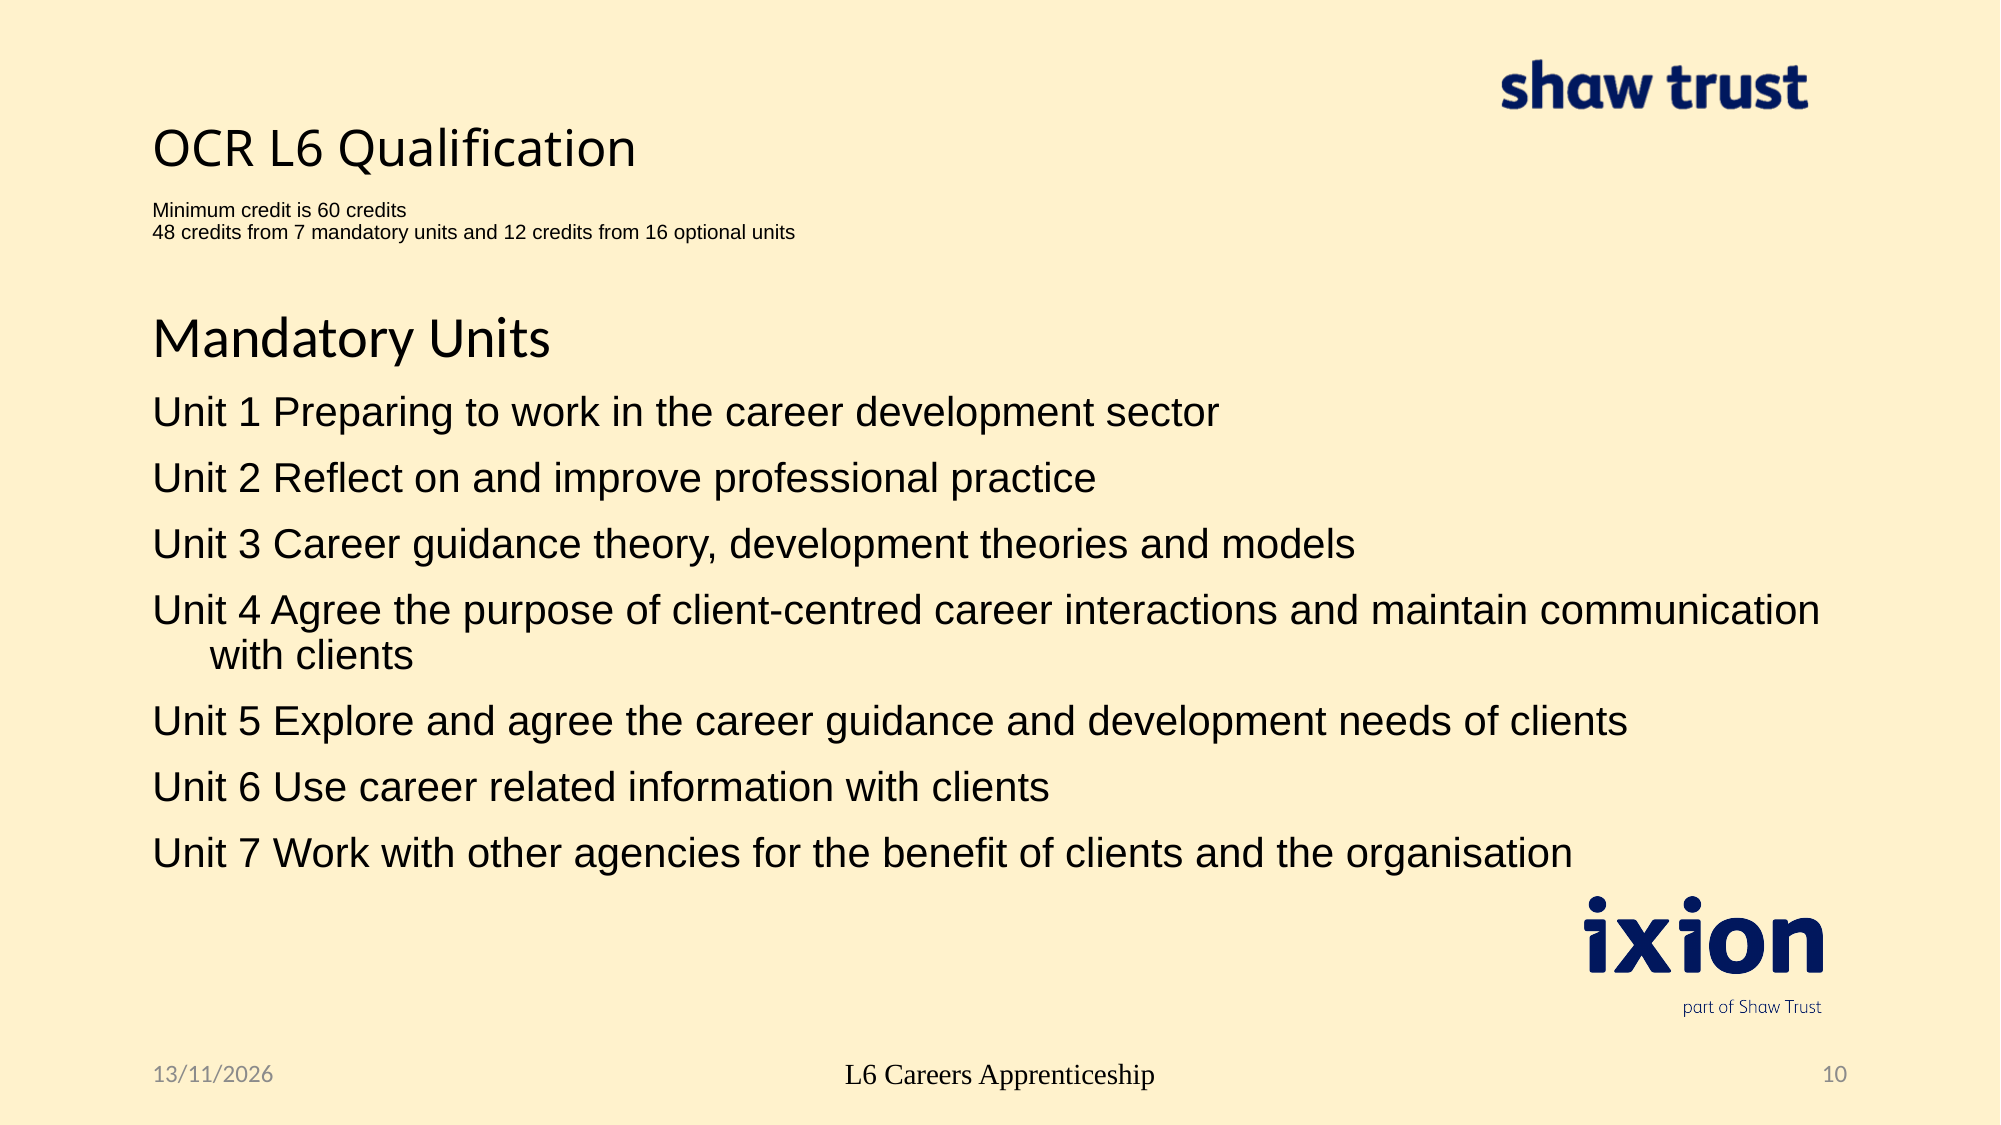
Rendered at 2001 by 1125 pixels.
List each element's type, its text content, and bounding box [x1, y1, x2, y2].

list Mandatory Units Unit 1 Preparing to work in the career development sector Unit 2 Reflect on and improve professional practice Unit 3 Career guidance theory, development theories and models Unit 4 Agree the purpose of client-centred career interactions and maintain communication with clients Unit 5 Explore and agree the career guidance and development needs of clients Unit 6 Use career related information with clients Unit 7 Work with other agencies for the benefit of clients and the organisation [137, 299, 1863, 1014]
slide_number 10 [1412, 1042, 1863, 1103]
picture [1469, 27, 1841, 143]
footer L6 Careers Apprenticeship [662, 1042, 1338, 1103]
picture [1584, 896, 1823, 1017]
title OCR L6 Qualification Minimum credit is 60 credits 48 credits from 7 mandatory units and 12 credits from 16 optional units [137, 59, 1863, 278]
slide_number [137, 1042, 588, 1103]
